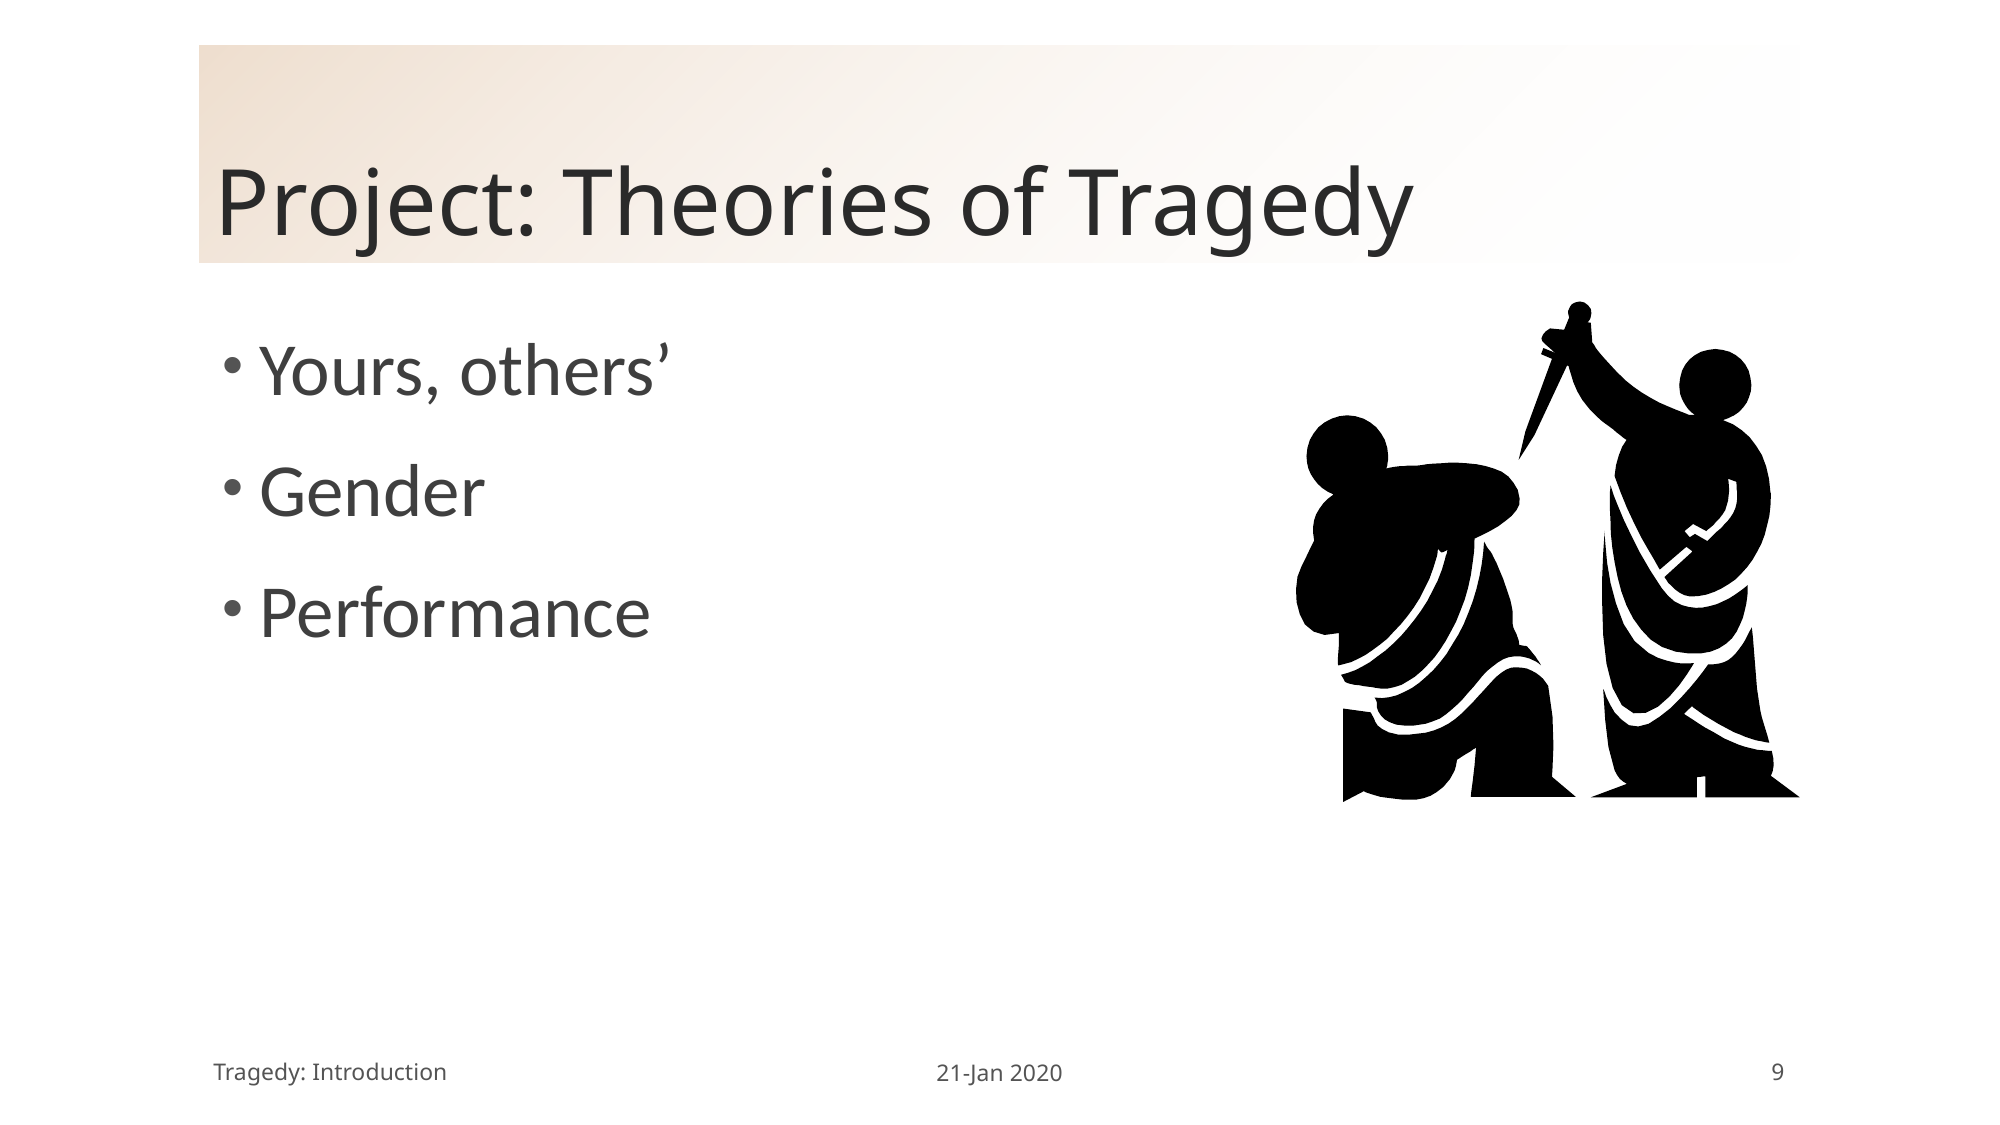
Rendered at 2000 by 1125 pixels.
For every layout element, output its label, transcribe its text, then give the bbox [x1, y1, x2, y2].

list Yours, others’ Gender Performance [199, 299, 1800, 1013]
footer Tragedy: Introduction [198, 1051, 502, 1095]
title Project: Theories of Tragedy [199, 45, 1800, 263]
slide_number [919, 1051, 1080, 1095]
picture [1287, 299, 1800, 802]
slide_number 9 [1741, 1051, 1800, 1095]
